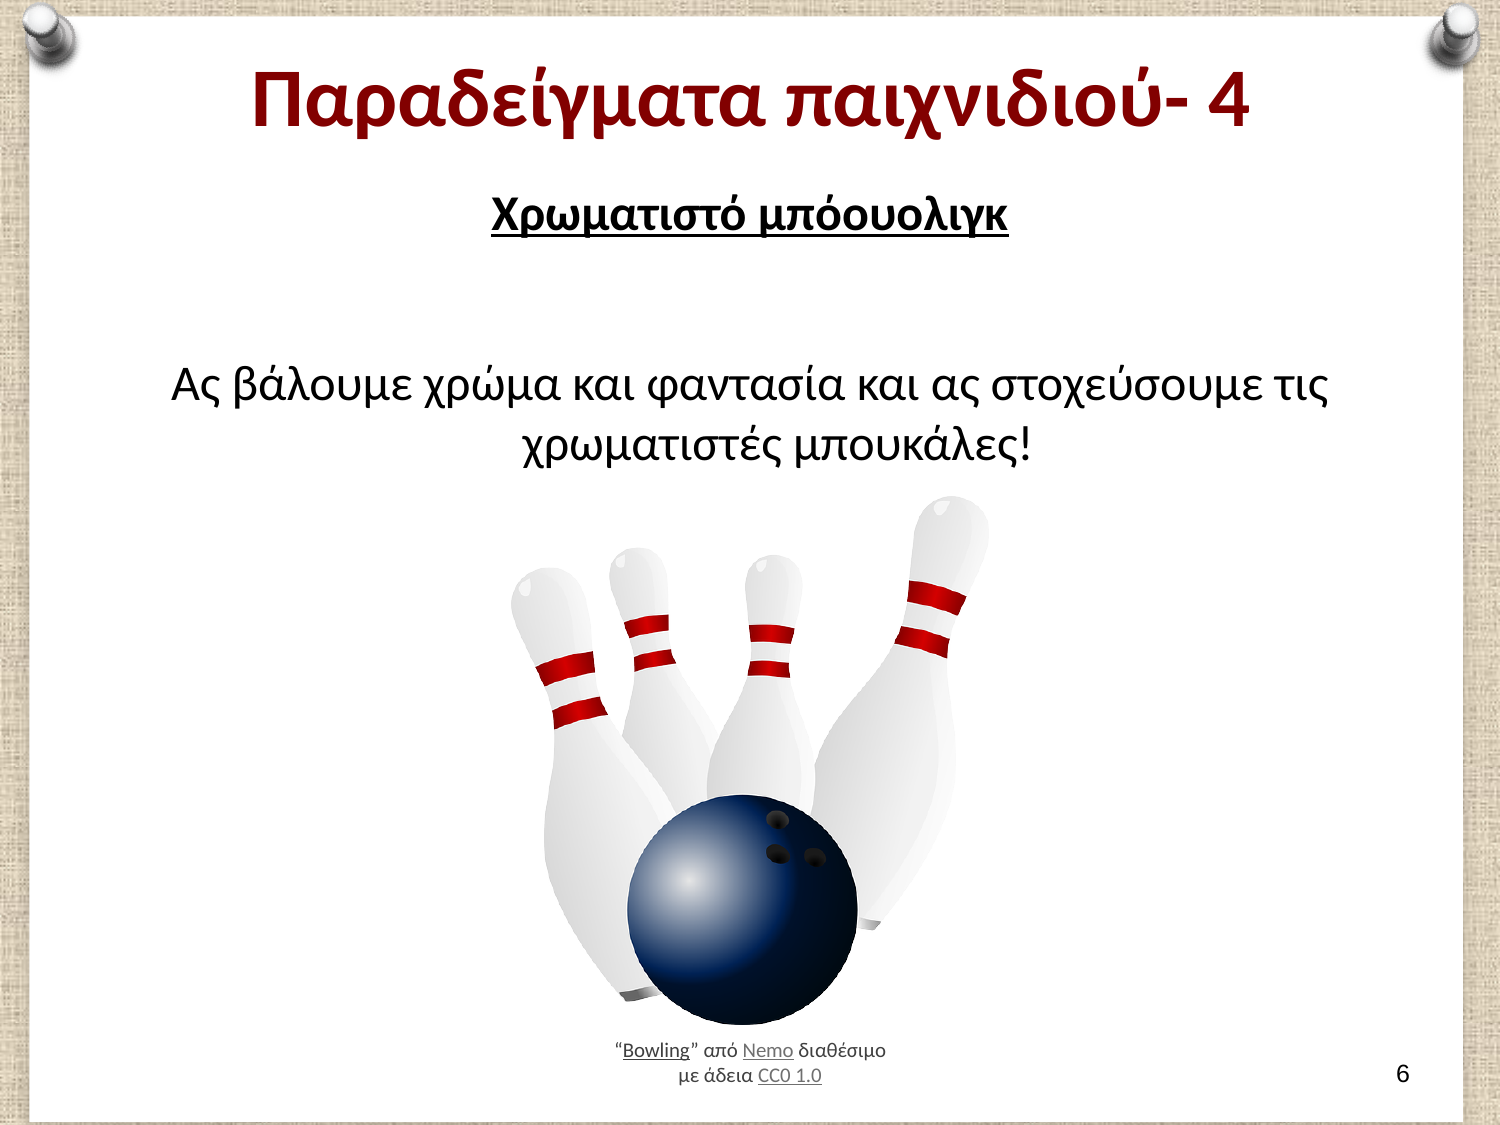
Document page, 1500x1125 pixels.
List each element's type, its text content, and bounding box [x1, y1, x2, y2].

title Παραδείγματα παιχνιδιού- 4 [76, 19, 1427, 169]
text_box “Bowling” από Nemo διαθέσιμο με άδεια CC0 1.0 [596, 1032, 904, 1119]
slide_number 5 [1074, 1042, 1425, 1103]
list Χρωματιστό μπόουολιγκ Ας βάλουμε χρώμα και φαντασία και ας στοχεύσουμε τις χρωματιστές μπουκάλες! [135, 172, 1365, 1035]
picture [0, 0, 1500, 1125]
